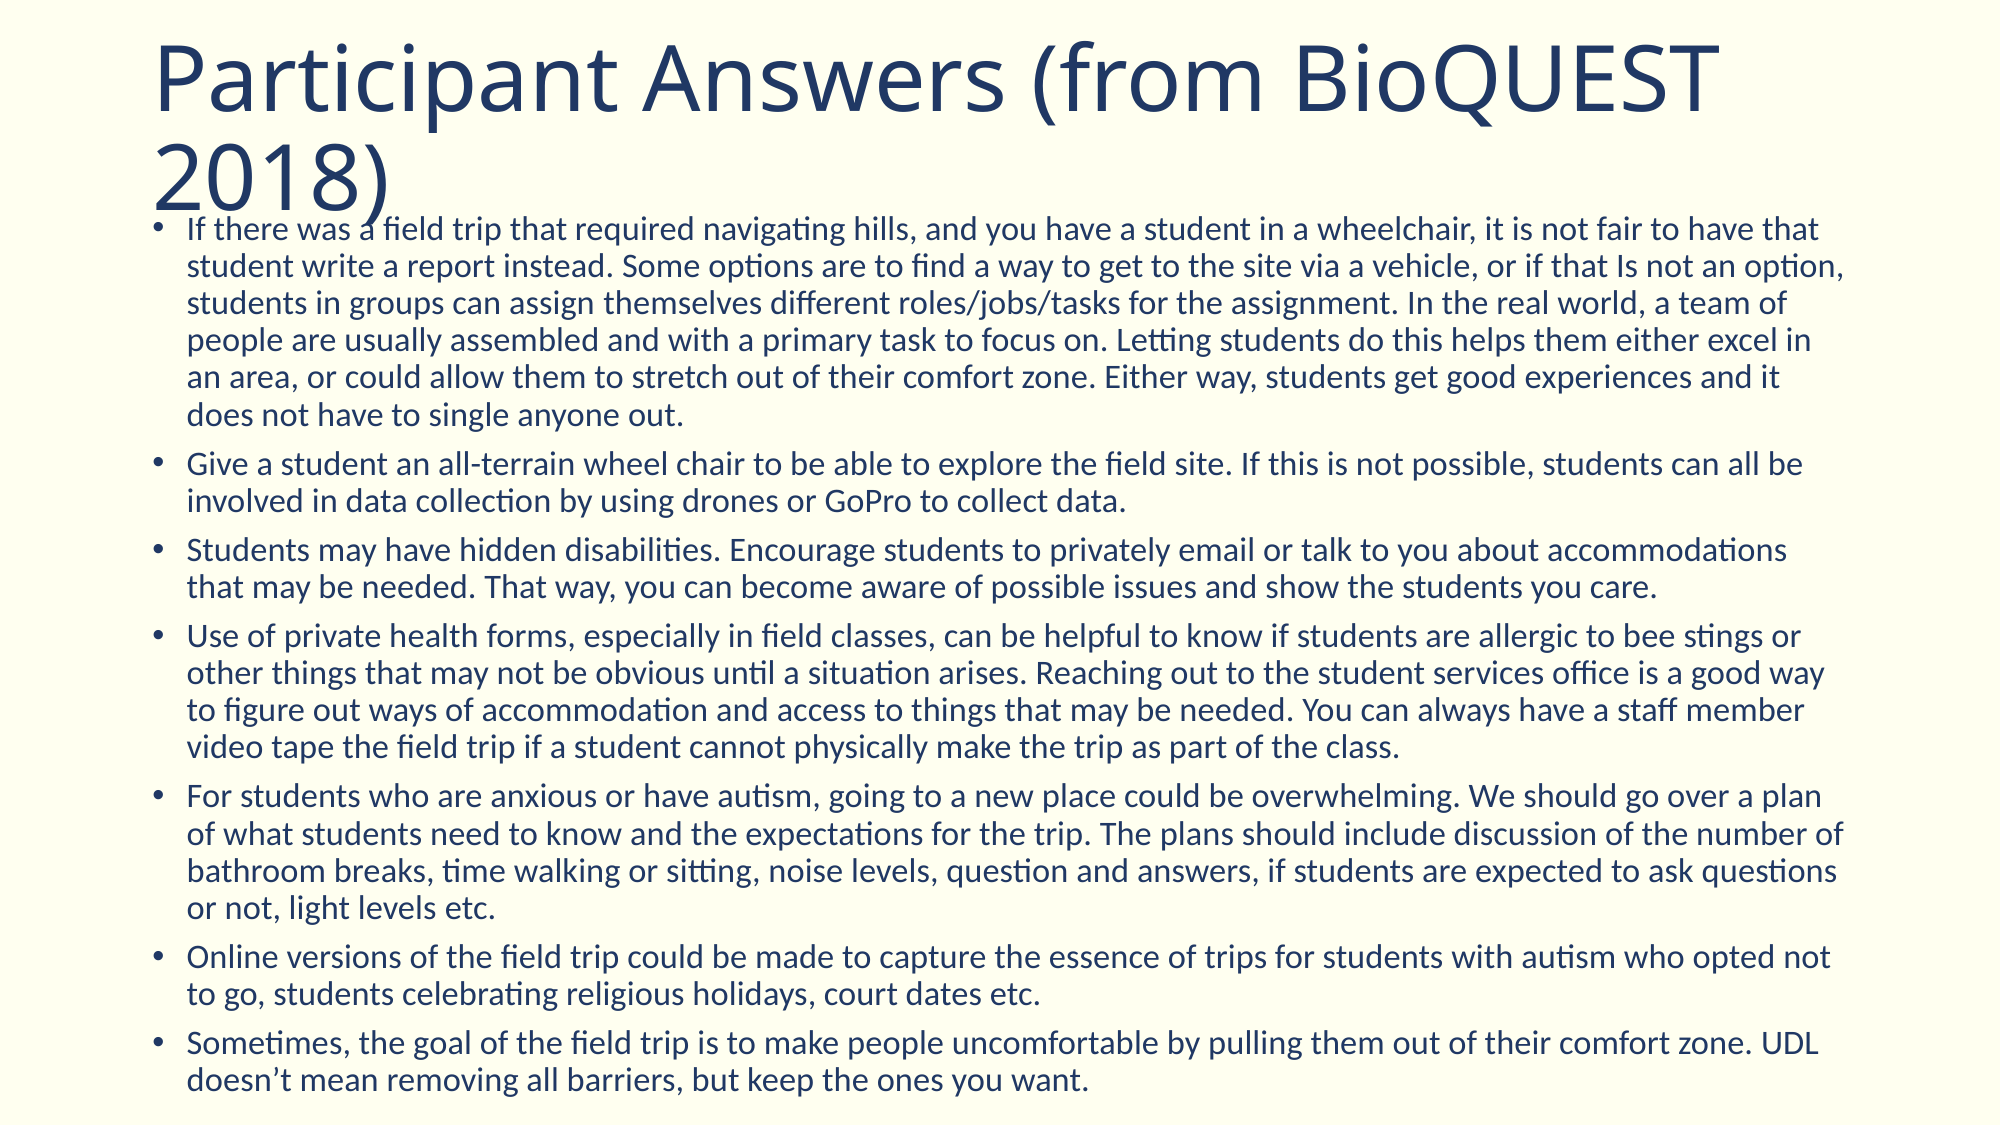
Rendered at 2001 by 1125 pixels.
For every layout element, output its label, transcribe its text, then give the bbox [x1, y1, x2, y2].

list If there was a field trip that required navigating hills, and you have a student in a wheelchair, it is not fair to have that student write a report instead. Some options are to find a way to get to the site via a vehicle, or if that Is not an option, students in groups can assign themselves different roles/jobs/tasks for the assignment. In the real world, a team of people are usually assembled and with a primary task to focus on. Letting students do this helps them either excel in an area, or could allow them to stretch out of their comfort zone. Either way, students get good experiences and it does not have to single anyone out. Give a student an all-terrain wheel chair to be able to explore the field site. If this is not possible, students can all be involved in data collection by using drones or GoPro to collect data. Students may have hidden disabilities. Encourage students to privately email or talk to you about accommodations that may be needed. That way, you can become aware of possible issues and show the students you care. Use of private health forms, especially in field classes, can be helpful to know if students are allergic to bee stings or other things that may not be obvious until a situation arises. Reaching out to the student services office is a good way to figure out ways of accommodation and access to things that may be needed. You can always have a staff member video tape the field trip if a student cannot physically make the trip as part of the class. For students who are anxious or have autism, going to a new place could be overwhelming. We should go over a plan of what students need to know and the expectations for the trip. The plans should include discussion of the number of bathroom breaks, time walking or sitting, noise levels, question and answers, if students are expected to ask questions or not, light levels etc. Online versions of the field trip could be made to capture the essence of trips for students with autism who opted not to go, students celebrating religious holidays, court dates etc. Sometimes, the goal of the field trip is to make people uncomfortable by pulling them out of their comfort zone. UDL doesn’t mean removing all barriers, but keep the ones you want. [137, 203, 1863, 1125]
title Participant Answers (from BioQUEST 2018) [137, 59, 1863, 203]
